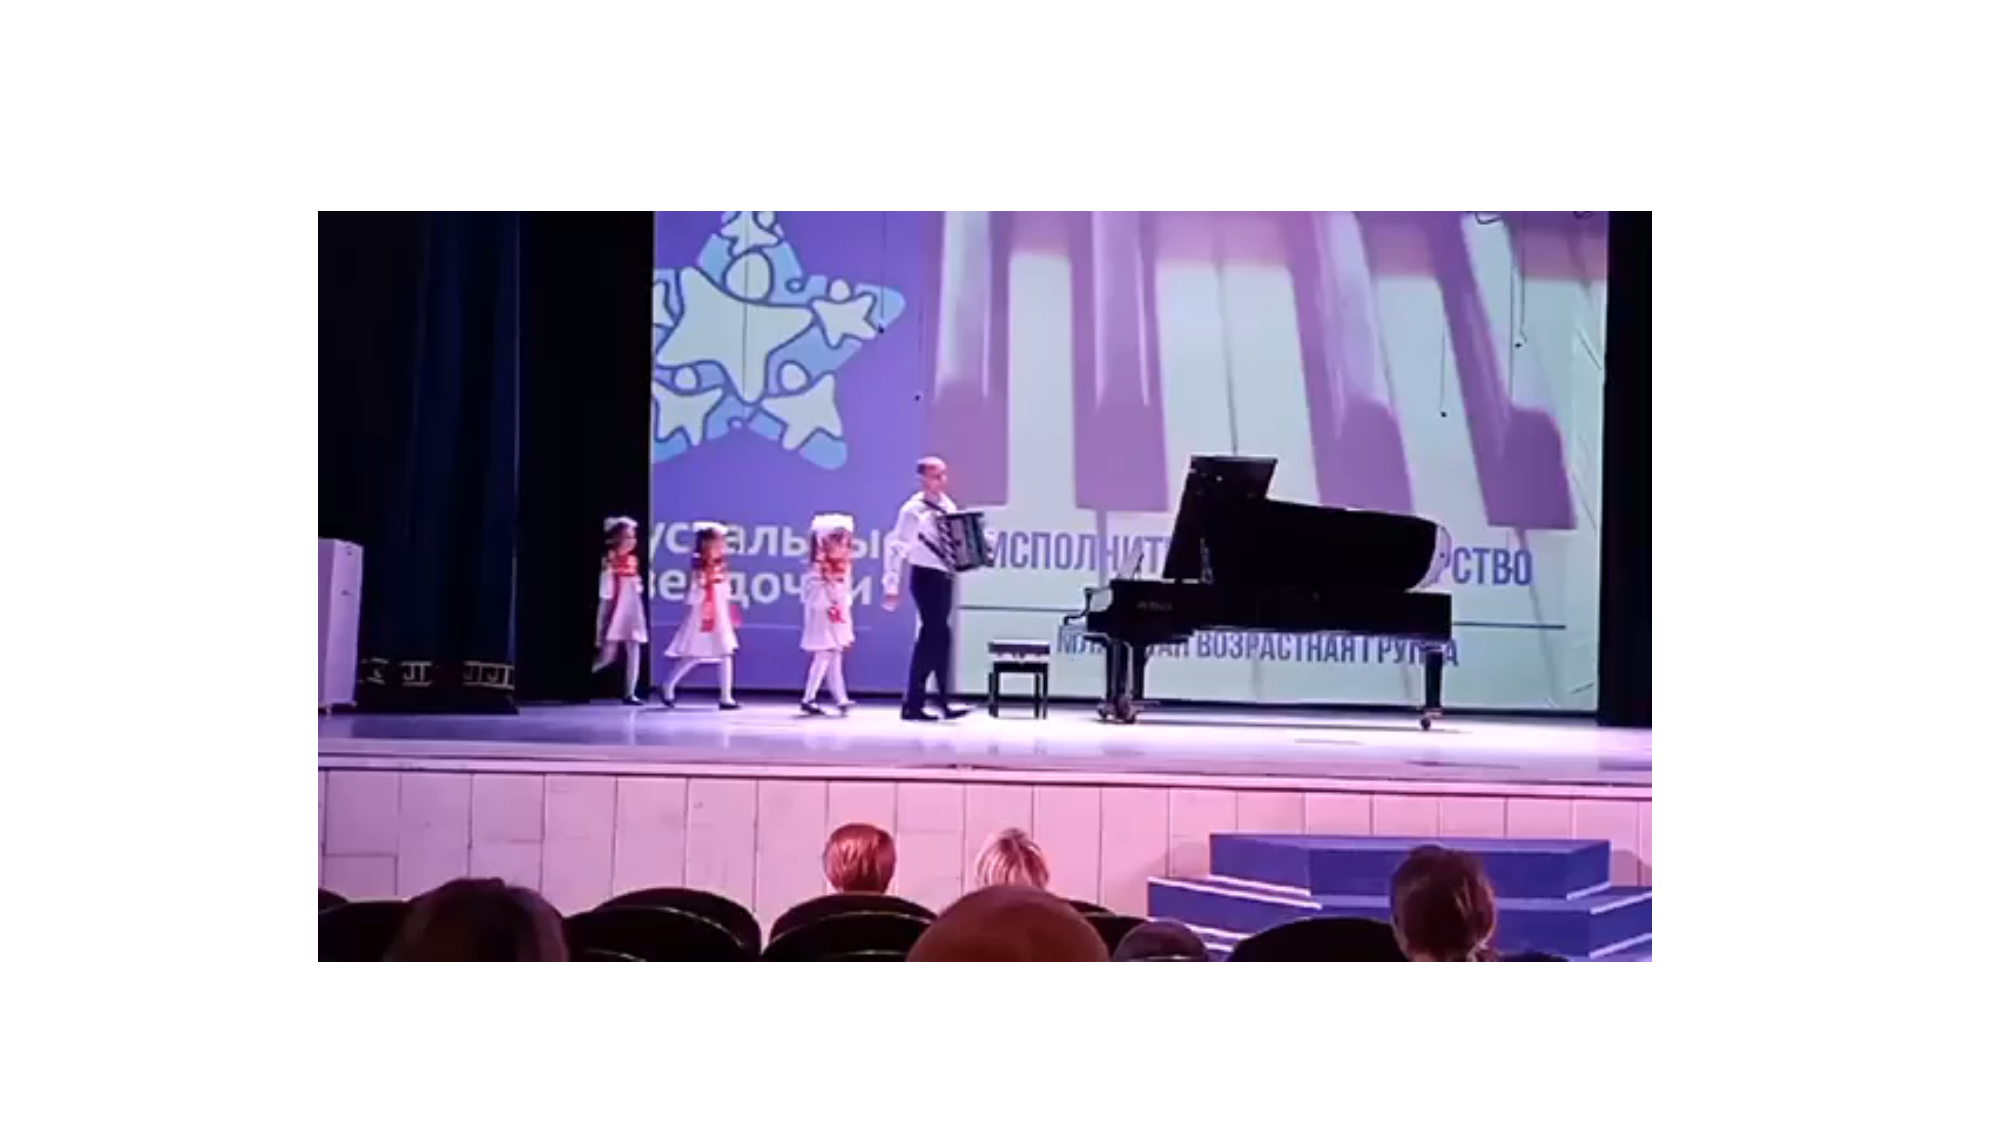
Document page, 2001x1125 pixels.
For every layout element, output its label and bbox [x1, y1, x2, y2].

text_box [317, 210, 1653, 963]
